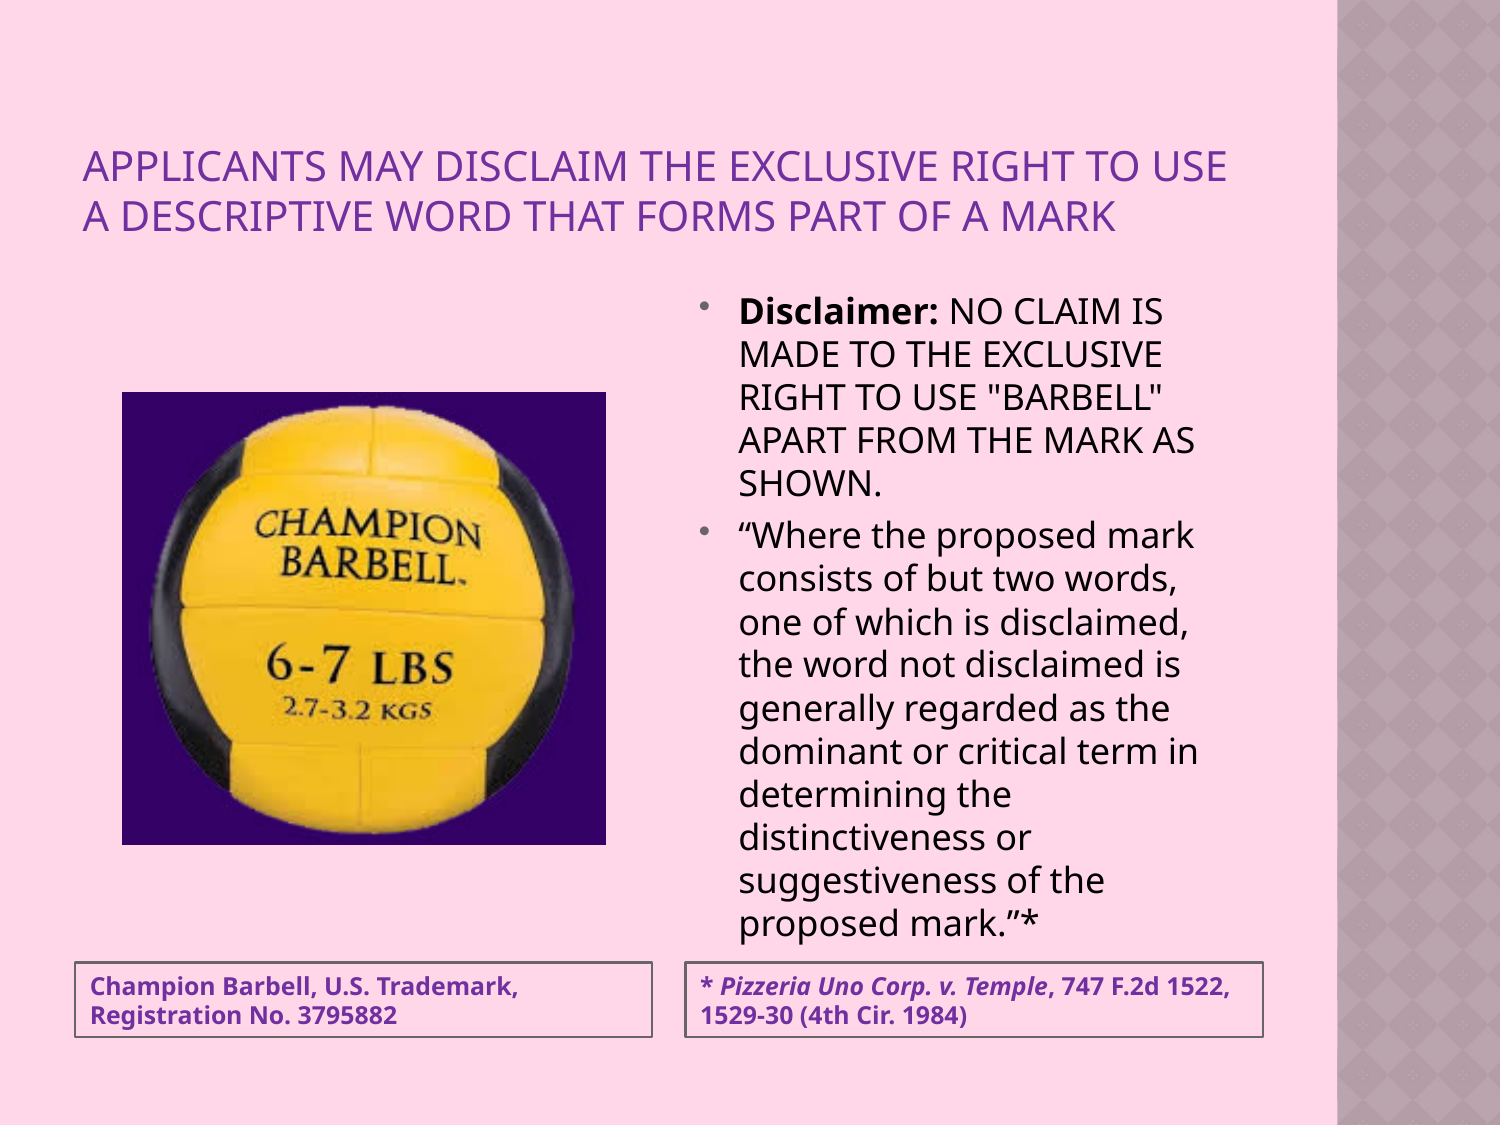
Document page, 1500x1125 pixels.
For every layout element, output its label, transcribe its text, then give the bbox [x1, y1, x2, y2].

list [121, 391, 606, 845]
list Disclaimer: NO CLAIM IS MADE TO THE EXCLUSIVE RIGHT TO USE "BARBELL" APART FROM THE MARK AS SHOWN. “Where the proposed mark consists of but two words, one of which is disclaimed, the word not disclaimed is generally regarded as the dominant or critical term in determining the distinctiveness or suggestiveness of the proposed mark.”* [685, 280, 1263, 956]
list Champion Barbell, U.S. Trademark, Registration No. 3795882 [74, 961, 653, 1038]
list * Pizzeria Uno Corp. v. Temple, 747 F.2d 1522, 1529-30 (4th Cir. 1984) [684, 961, 1264, 1038]
title Applicants may disclaim the exclusive right to use A descriptive word that forms part of a mark [75, 52, 1263, 240]
